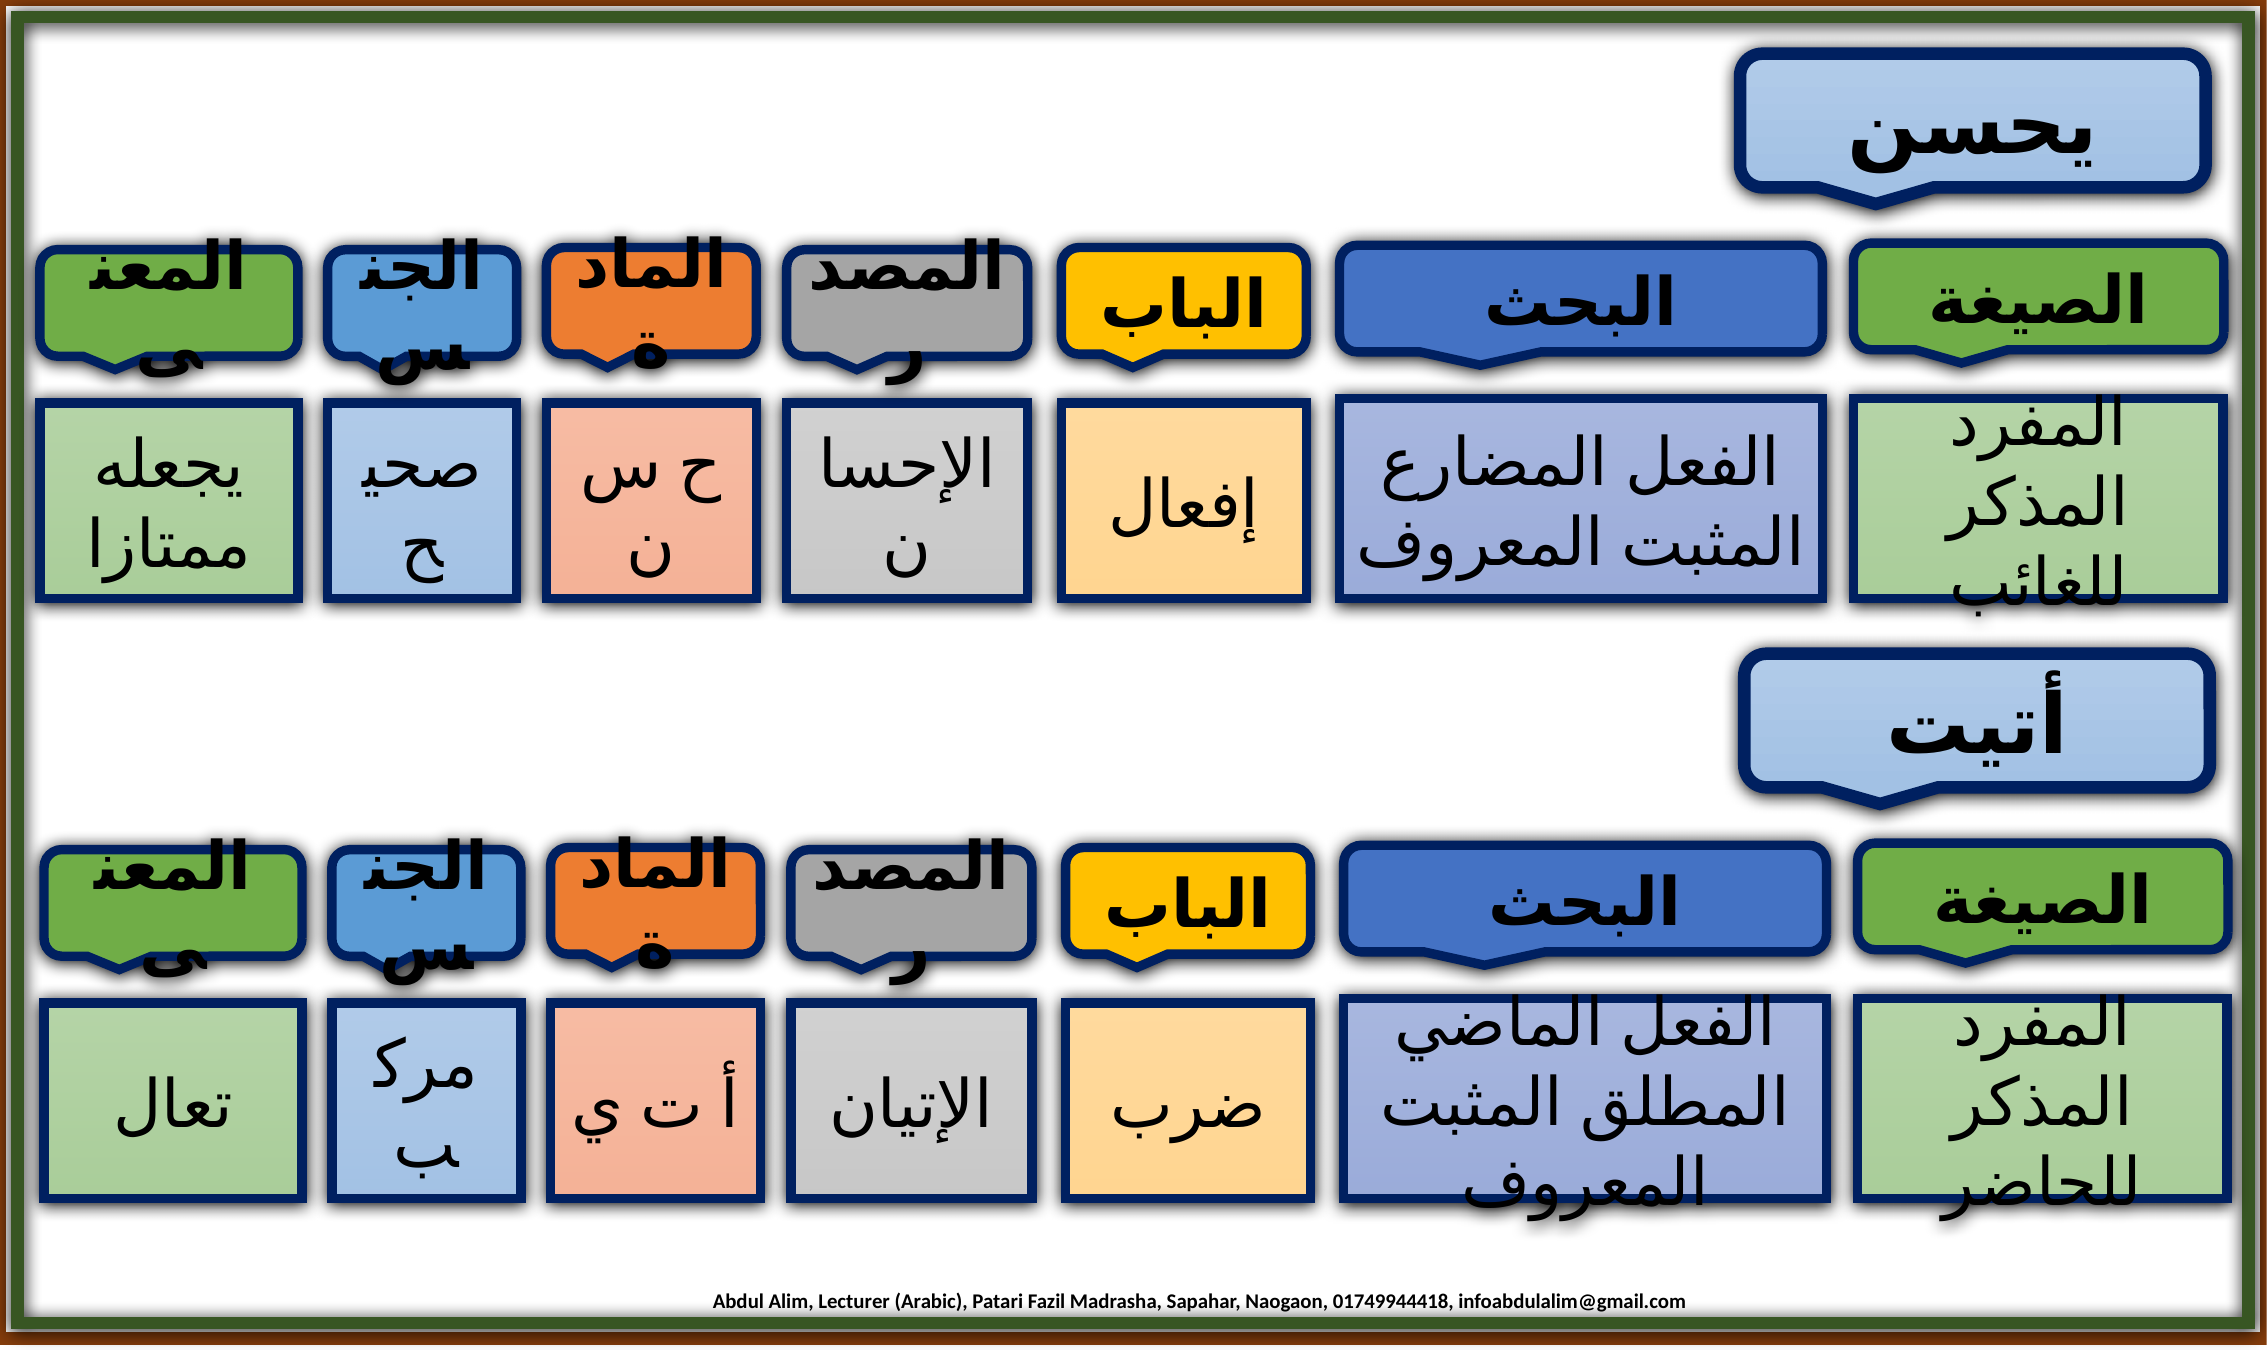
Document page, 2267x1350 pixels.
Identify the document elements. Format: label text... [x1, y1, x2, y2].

text_box البحث [1337, 243, 1824, 367]
text_box يجعله ممتازا [39, 402, 298, 599]
text_box المادة [549, 845, 763, 970]
text_box مركب [331, 1002, 521, 1199]
text_box الصيغة [1851, 241, 2226, 365]
text_box المفرد المذكر للحاضر [1857, 998, 2228, 1199]
text_box الفعل الماضي المطلق المثبت المعروف [1343, 998, 1827, 1199]
text_box يحسن [1739, 53, 2207, 205]
text_box الباب [1059, 245, 1308, 370]
text_box الجنس [330, 848, 523, 972]
text_box إفعال [1061, 402, 1307, 599]
text_box الفعل المضارع المثبت المعروف [1339, 398, 1823, 599]
text_box ح س ن [546, 402, 757, 599]
text_box المعنى [42, 848, 304, 972]
text_box المادة [544, 245, 758, 370]
text_box الإتيان [790, 1002, 1032, 1199]
text_box الإحسان [786, 402, 1028, 599]
text_box المصدر [785, 248, 1030, 372]
text_box الباب [1064, 845, 1313, 970]
text_box المصدر [789, 848, 1034, 972]
text_box ضرب [1065, 1002, 1311, 1199]
text_box أ ت ي [550, 1002, 761, 1199]
text_box الجنس [326, 248, 519, 372]
text_box المعنى [38, 248, 300, 372]
text_box صحيح [327, 402, 517, 599]
text_box تعال [44, 1002, 302, 1199]
text_box أتيت [1743, 653, 2211, 805]
text_box الصيغة [1856, 841, 2230, 965]
text_box البحث [1342, 843, 1829, 967]
text_box المفرد المذكر للغائب [1853, 398, 2223, 599]
